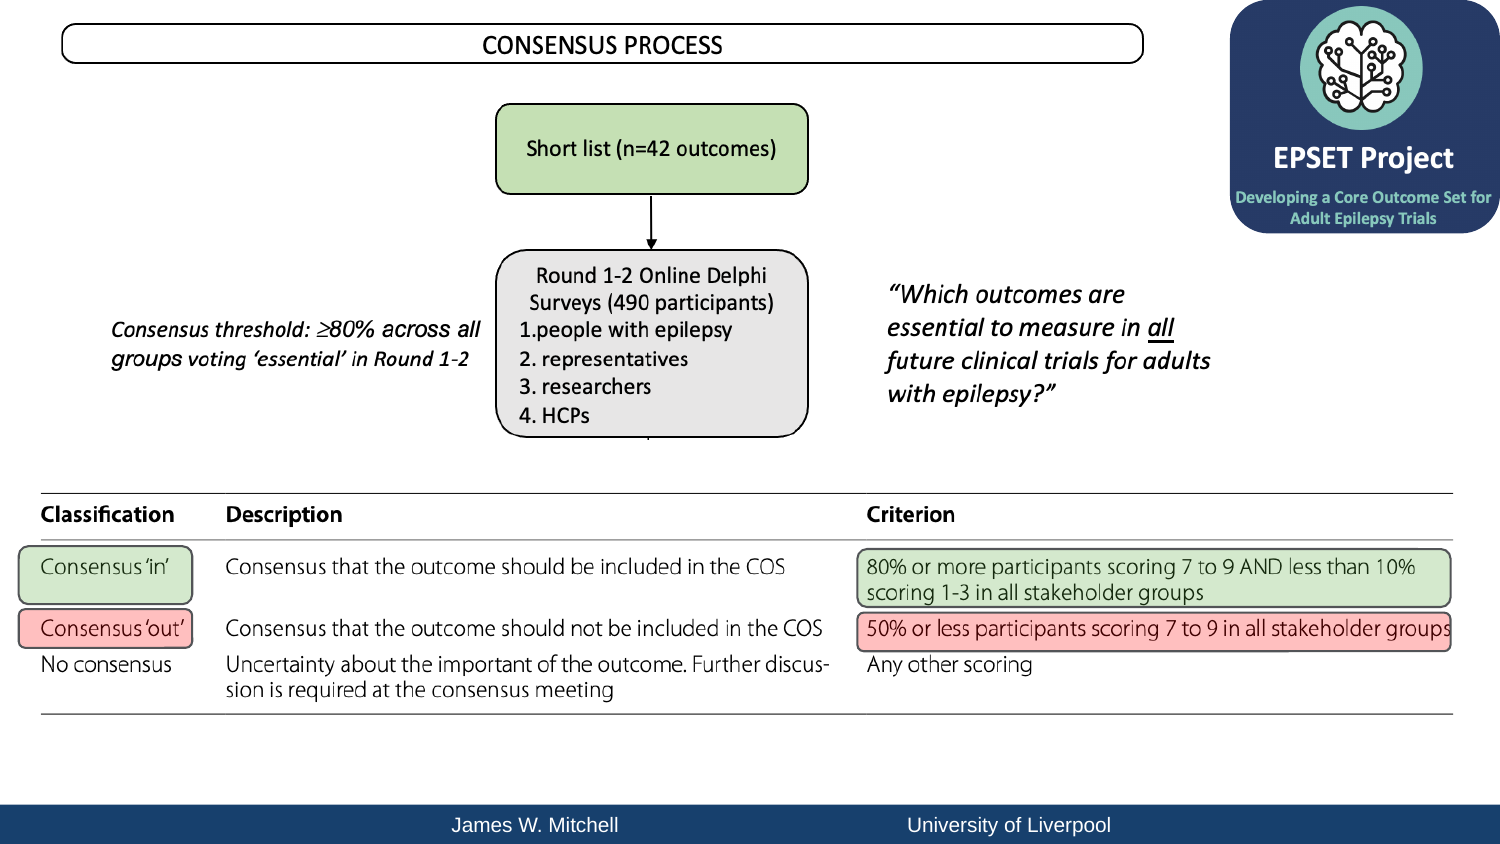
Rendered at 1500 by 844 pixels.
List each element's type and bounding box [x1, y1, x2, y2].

picture [61, 0, 1500, 440]
picture [18, 484, 1482, 730]
list [80, 262, 1500, 844]
